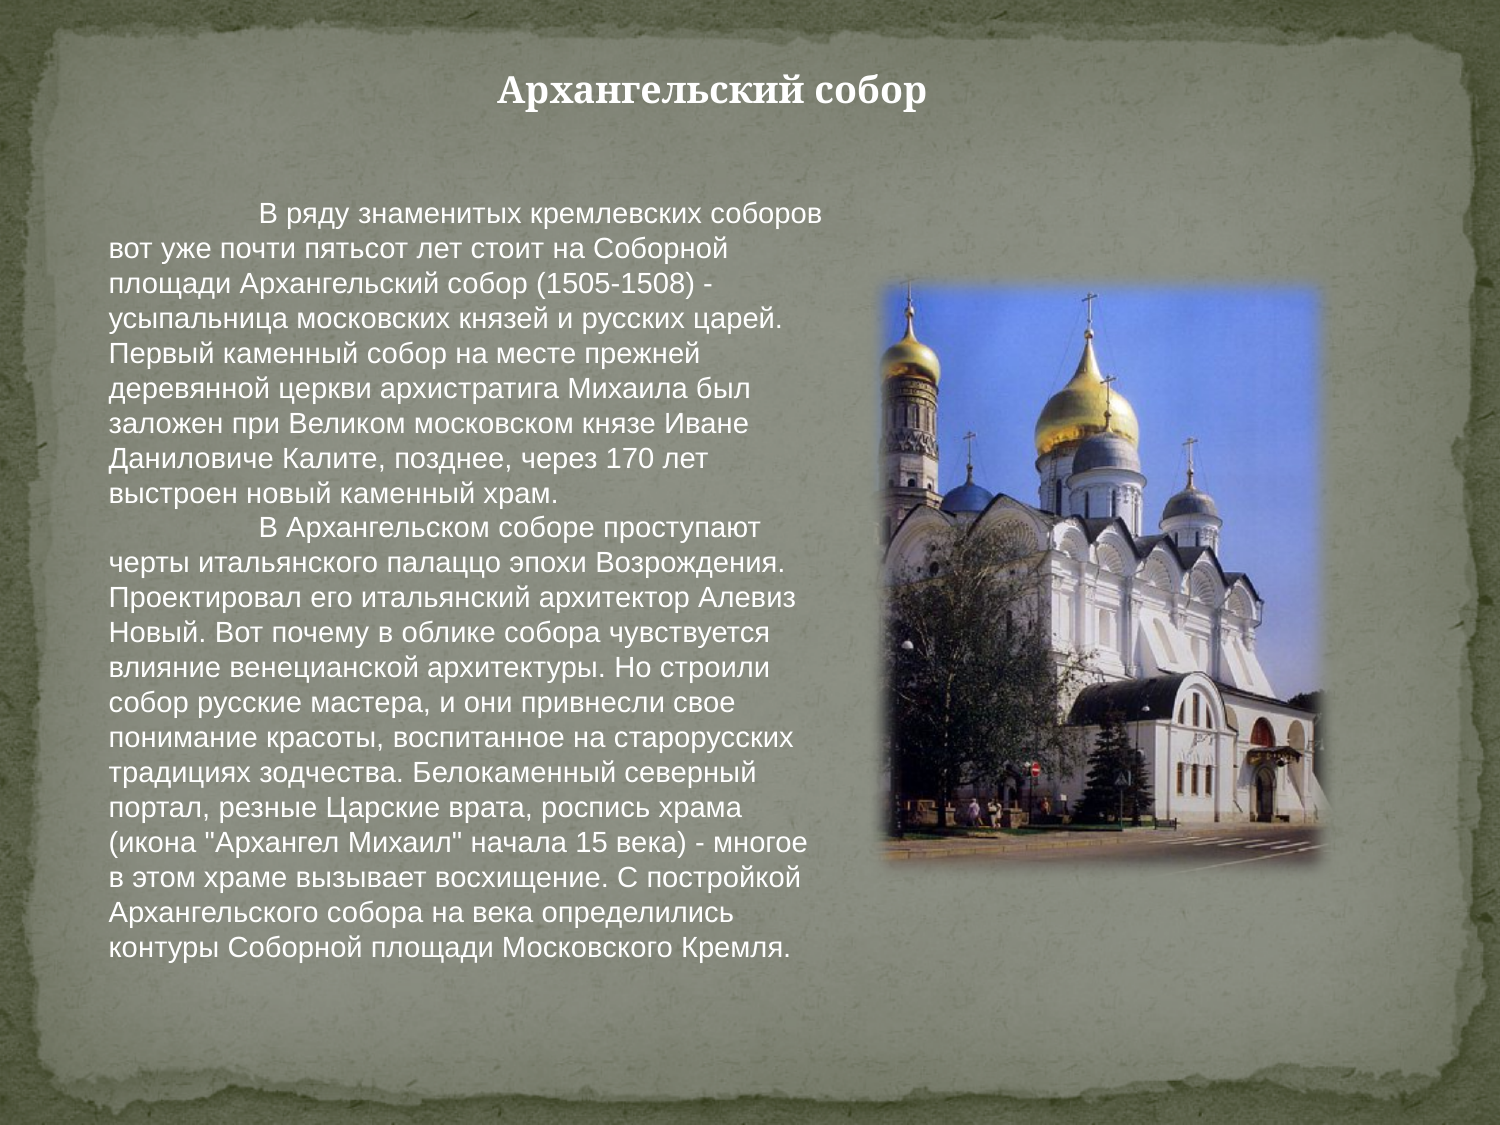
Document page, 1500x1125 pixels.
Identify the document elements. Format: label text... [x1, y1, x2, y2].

text_box В ряду знаменитых кремлевских соборов вот уже почти пятьсот лет стоит на Соборной площади Архангельский собор (1505-1508) - усыпальница московских князей и русских царей. Первый каменный собор на месте прежней деревянной церкви архистратига Михаила был заложен при Великом московском князе Иване Даниловиче Калите, позднее, через 170 лет выстроен новый каменный храм. В Архангельском соборе проступают черты итальянского палаццо эпохи Возрождения. Проектировал его итальянский архитектор Алевиз Новый. Вот почему в облике собора чувствуется влияние венецианской архитектуры. Но строили собор русские мастера, и они привнесли свое понимание красоты, воспитанное на старорусских традициях зодчества. Белокаменный северный портал, резные Царские врата, роспись храма (икона "Архангел Михаил" начала 15 века) - многое в этом храме вызывает восхищение. С постройкой Архангельского собора на века определились контуры Соборной площади Московского Кремля. [93, 156, 844, 971]
text_box Архангельский собор [482, 58, 943, 119]
picture [869, 271, 1336, 880]
